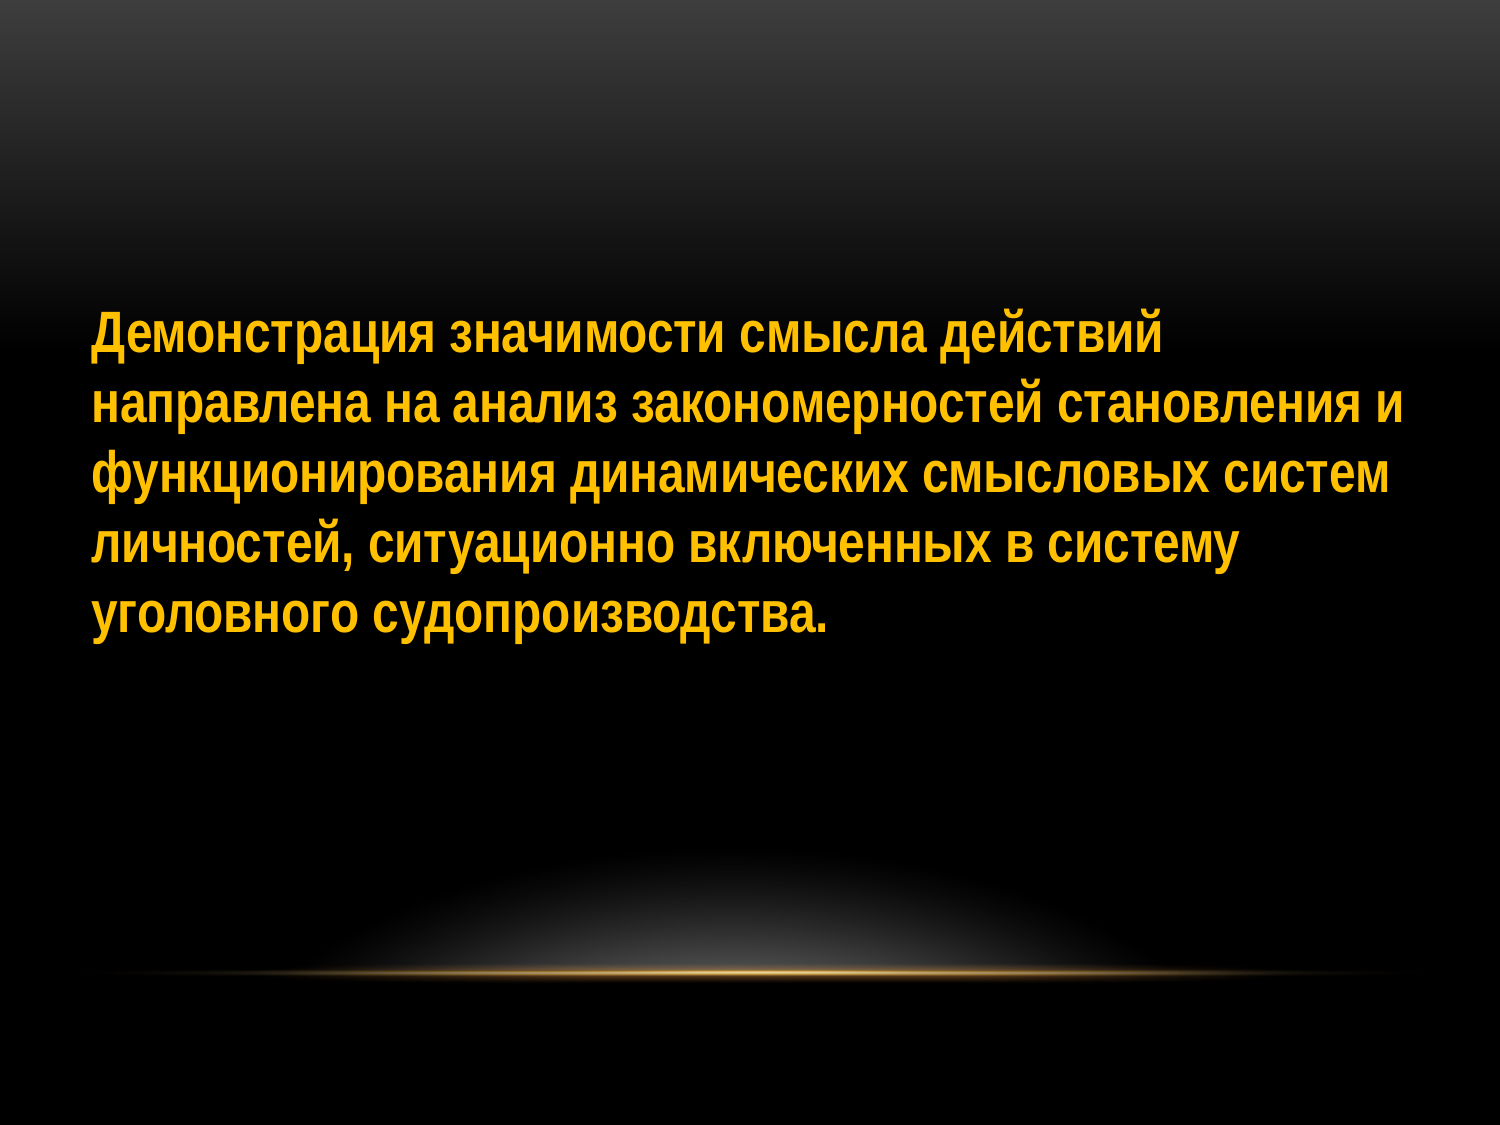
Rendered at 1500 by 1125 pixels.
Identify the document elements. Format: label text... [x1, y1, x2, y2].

text_box Демонстрация значимости смысла действий направлена на анализ закономерностей становления и функционирования динамических смысловых систем личностей, ситуационно включенных в систему уголовного судопроизводства. [76, 286, 1436, 652]
picture [0, 0, 1500, 1125]
